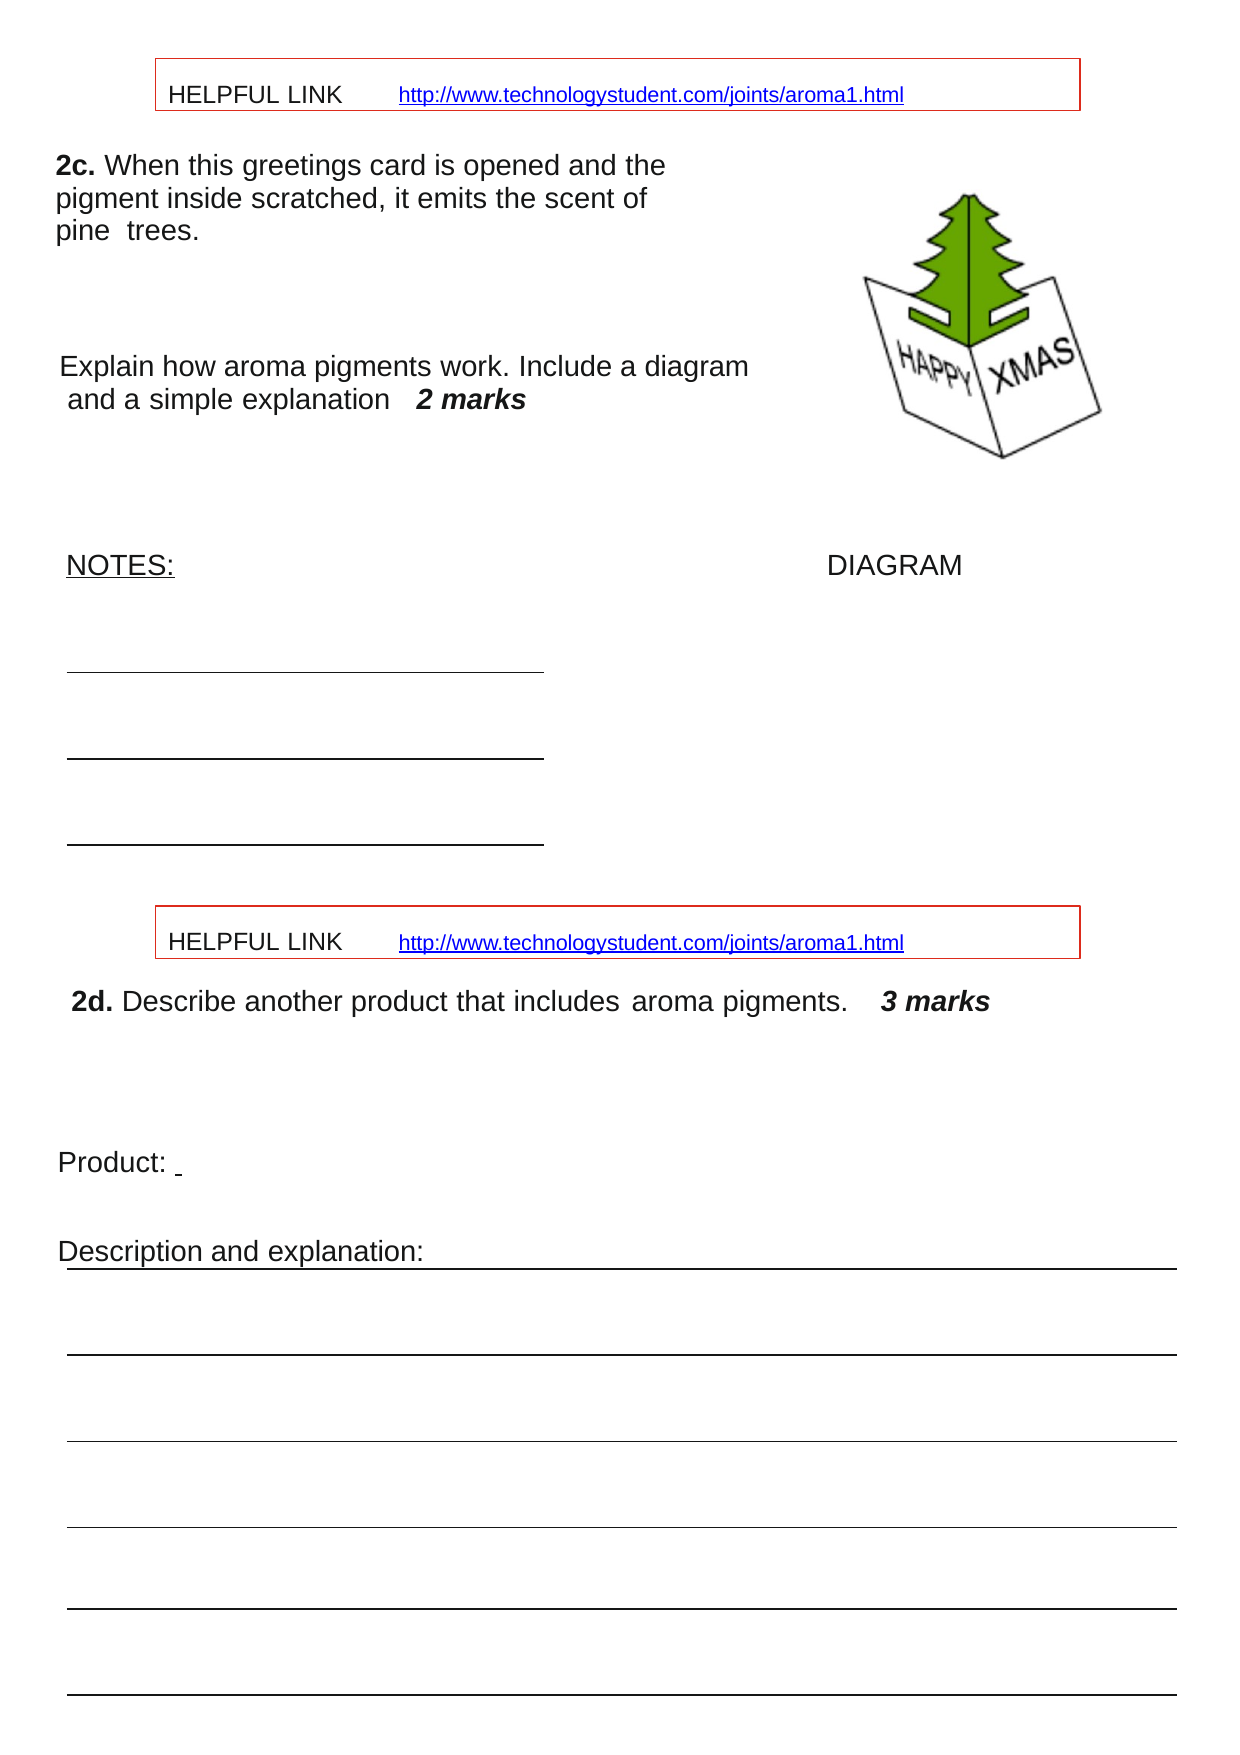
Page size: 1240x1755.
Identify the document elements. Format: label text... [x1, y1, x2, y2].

text_box HELPFUL LINK http://www.technologystudent.com/joints/aroma1.html [155, 58, 1081, 111]
text_box Product: Description and explanation: [55, 1141, 1187, 1268]
text_box DIAGRAM [824, 543, 966, 581]
text_box 2c. When this greetings card is opened and the pigment inside scratched, it emits the scent of pine trees. [53, 143, 712, 247]
text_box NOTES: [64, 543, 547, 581]
text_box Explain how aroma pigments work. Include a diagram and a simple explanation 2 marks [57, 345, 754, 416]
text_box 2d. Describe another product that includes aroma pigments. 3 marks [69, 980, 992, 1018]
text_box HELPFUL LINK http://www.technologystudent.com/joints/aroma1.html [155, 905, 1081, 959]
text_box [861, 189, 1106, 463]
